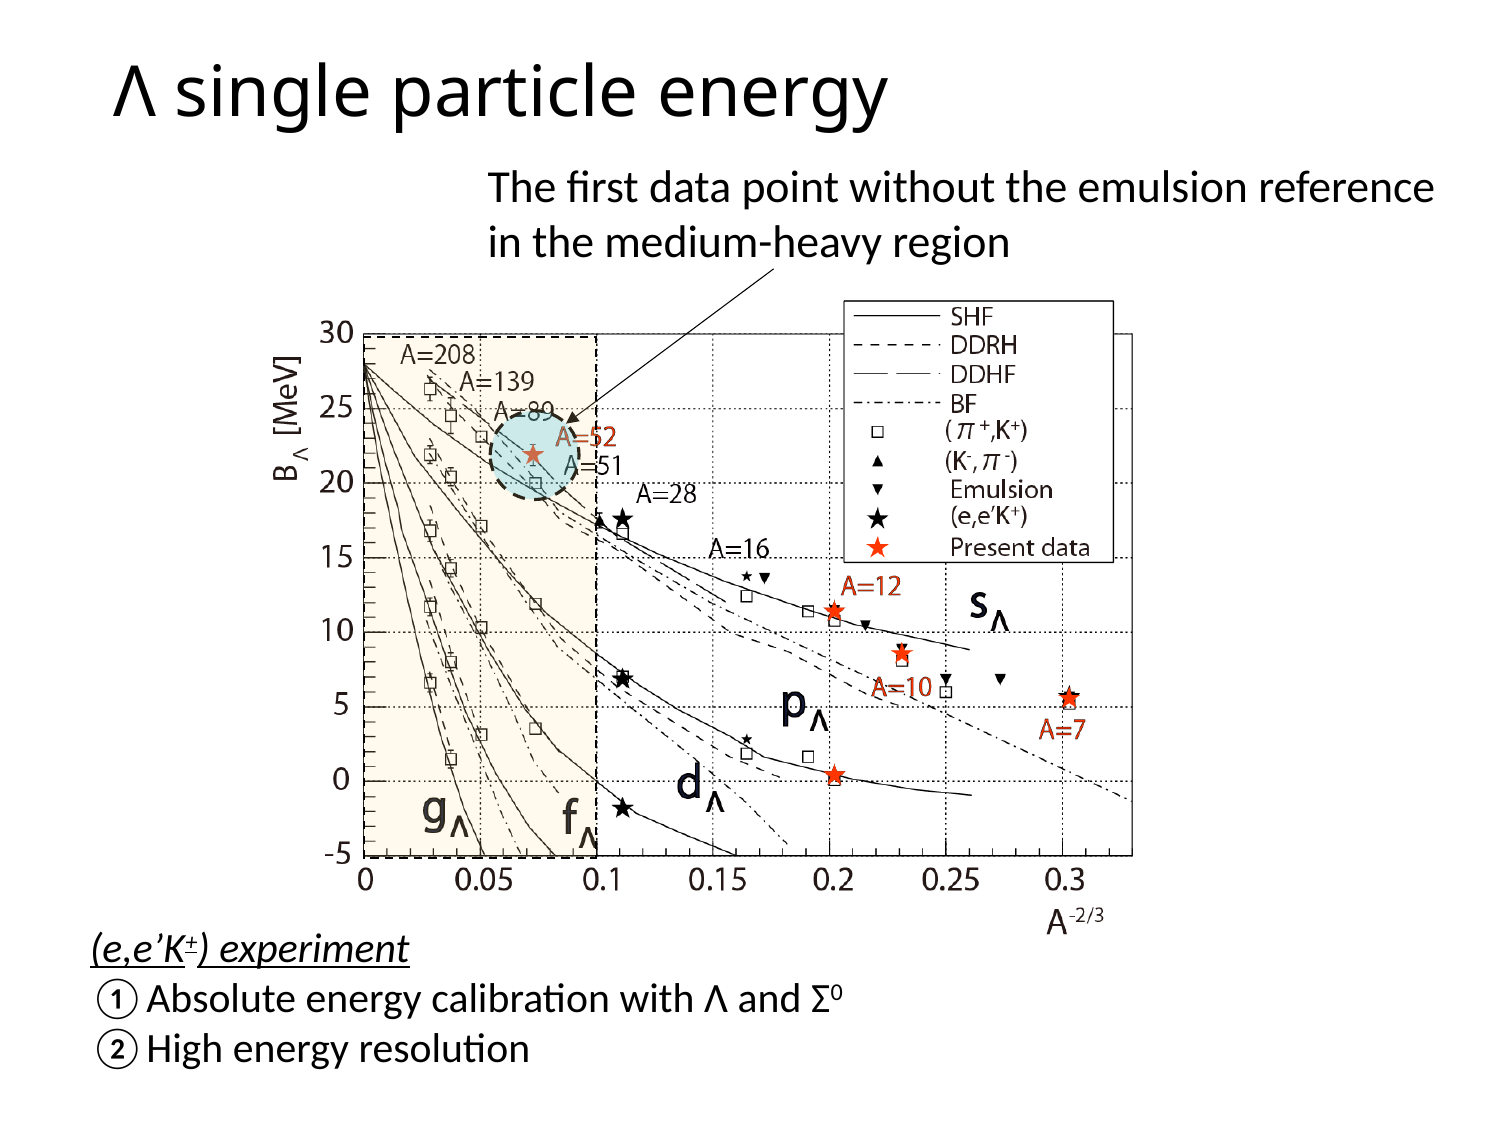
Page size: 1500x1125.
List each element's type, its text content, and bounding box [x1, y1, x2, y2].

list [267, 268, 1228, 943]
text_box The first data point without the emulsion reference in the medium-heavy region [472, 148, 1451, 274]
text_box (e,e’K+) experiment Absolute energy calibration with Λ and Σ0 High energy resolution [75, 913, 858, 1079]
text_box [565, 268, 774, 424]
title Λ single particle energy [98, 25, 972, 161]
